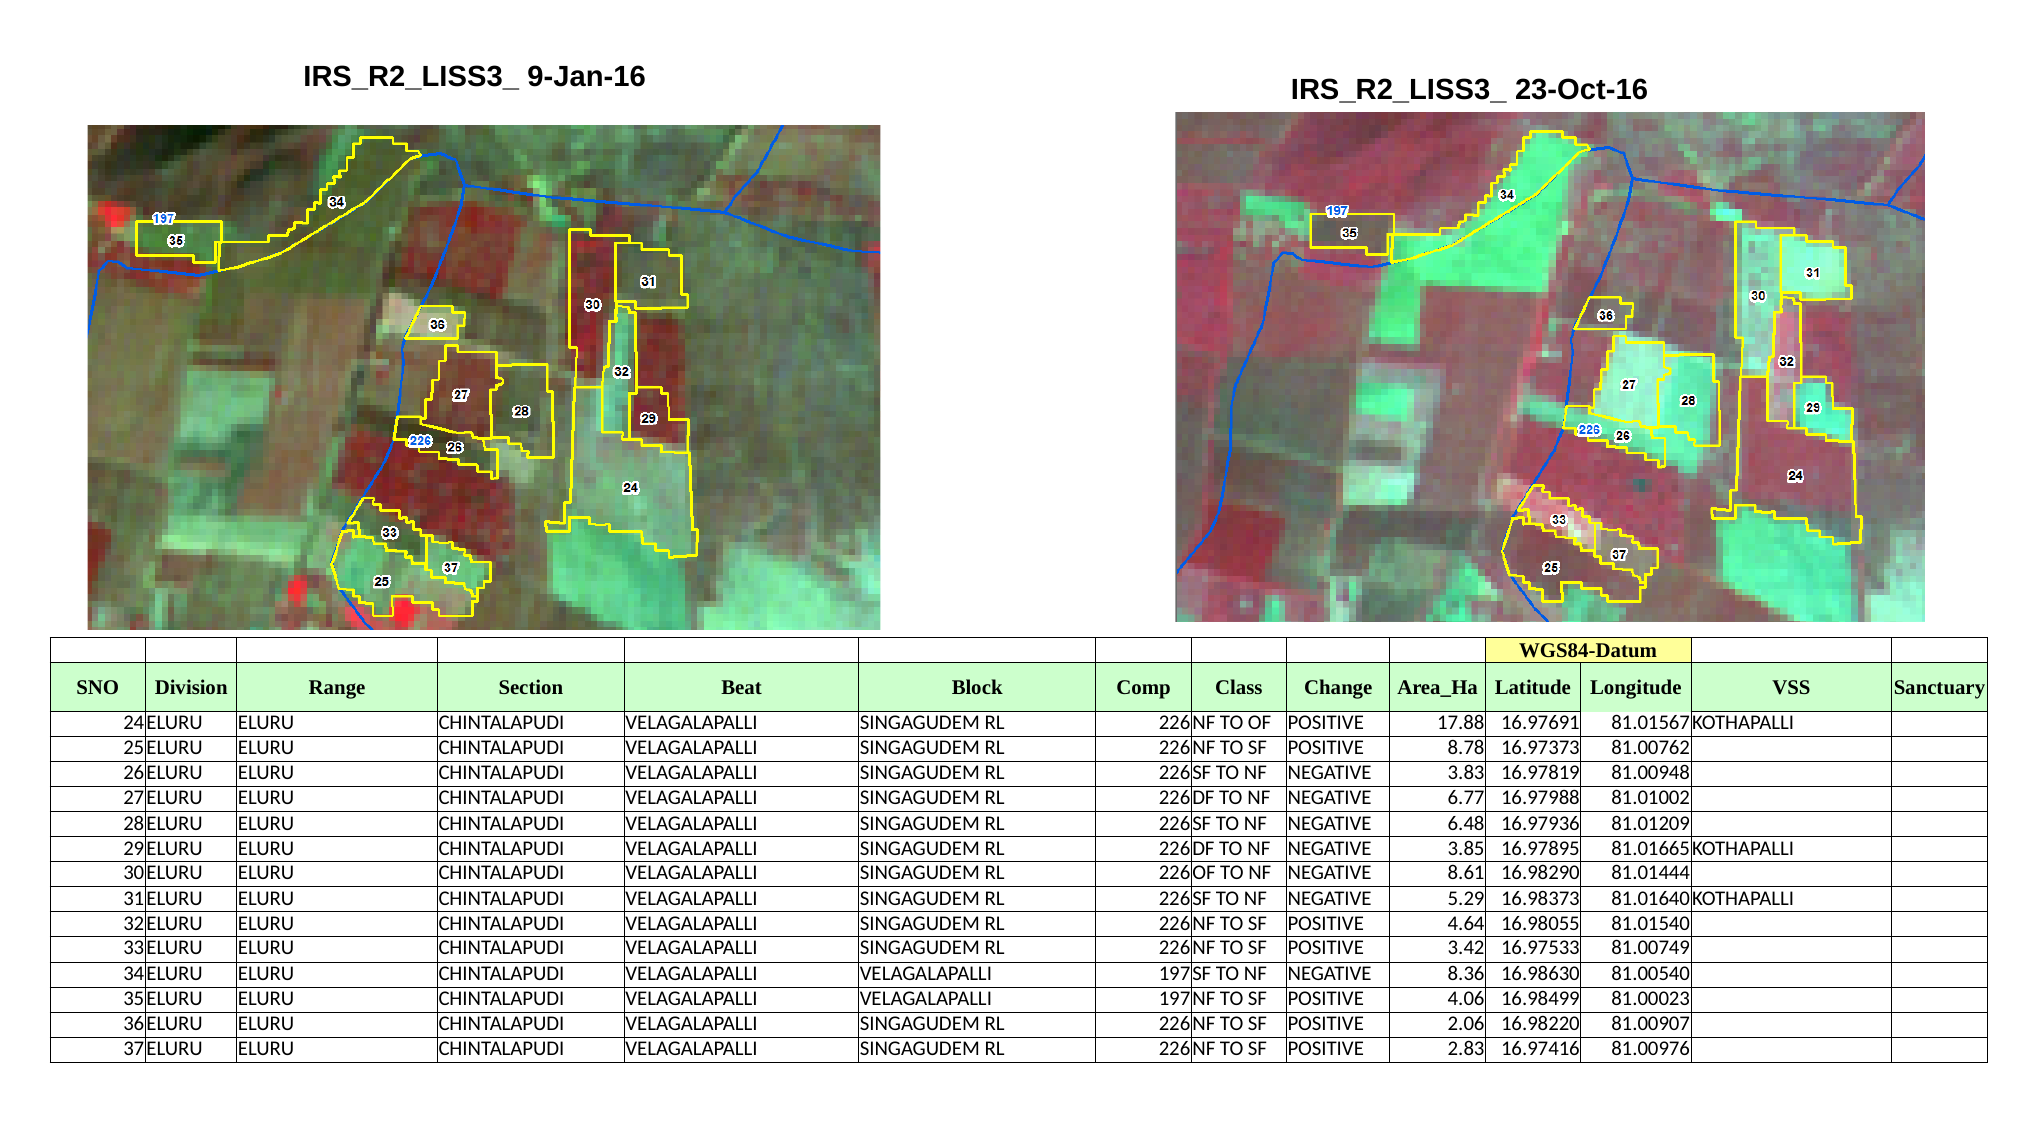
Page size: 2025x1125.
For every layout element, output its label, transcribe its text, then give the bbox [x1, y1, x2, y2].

table_cell VELAGALAPALLI [859, 963, 1095, 987]
table_cell 81.01540 [1581, 912, 1691, 936]
table_cell VELAGALAPALLI [859, 988, 1095, 1012]
table_cell [1892, 963, 1987, 987]
table_cell NF TO SF [1192, 937, 1286, 962]
table_cell POSITIVE [1287, 1038, 1389, 1062]
table_cell 81.01002 [1581, 787, 1691, 811]
table_header [1096, 638, 1191, 662]
table_cell 3.42 [1390, 937, 1485, 962]
table_cell ELURU [146, 912, 236, 936]
table_cell 197 [1096, 988, 1191, 1012]
table_cell VELAGALAPALLI [625, 787, 858, 811]
table_cell NEGATIVE [1287, 963, 1389, 987]
table_cell 28 [51, 812, 145, 836]
table_cell 81.01209 [1581, 812, 1691, 836]
table_cell CHINTALAPUDI [438, 812, 624, 836]
table_cell 29 [51, 837, 145, 861]
table_header [146, 638, 236, 662]
table_cell 16.97819 [1486, 762, 1580, 786]
table_cell [1692, 762, 1891, 786]
table_cell [1892, 1038, 1987, 1062]
table_cell 226 [1096, 1013, 1191, 1037]
table_cell ELURU [146, 887, 236, 911]
table_cell 226 [1096, 712, 1191, 736]
table_cell 81.01444 [1581, 862, 1691, 886]
table_cell [1692, 1038, 1891, 1062]
table_cell 16.97416 [1486, 1038, 1580, 1062]
table_cell Latitude [1486, 663, 1580, 711]
table_cell Beat [625, 663, 858, 711]
table_cell [1892, 812, 1987, 836]
table_cell [1892, 937, 1987, 962]
table_cell KOTHAPALLI [1692, 887, 1891, 911]
table_cell ELURU [237, 787, 437, 811]
table_cell 16.98055 [1486, 912, 1580, 936]
table_cell VSS [1692, 663, 1891, 711]
table_cell SINGAGUDEM RL [859, 737, 1095, 761]
table_cell OF TO NF [1192, 862, 1286, 886]
table_cell 226 [1096, 812, 1191, 836]
table_cell VELAGALAPALLI [625, 762, 858, 786]
table_cell CHINTALAPUDI [438, 737, 624, 761]
table_header [237, 638, 437, 662]
table_cell [1892, 837, 1987, 861]
table_cell 16.98499 [1486, 988, 1580, 1012]
table_header [1287, 638, 1389, 662]
table_cell VELAGALAPALLI [625, 737, 858, 761]
table_cell ELURU [237, 837, 437, 861]
table_cell 25 [51, 737, 145, 761]
table_cell 81.00023 [1581, 988, 1691, 1012]
table_header WGS84-Datum [1486, 638, 1691, 662]
table_cell 81.00540 [1581, 963, 1691, 987]
table_cell [1892, 762, 1987, 786]
table_cell POSITIVE [1287, 937, 1389, 962]
table_cell POSITIVE [1287, 988, 1389, 1012]
table_cell VELAGALAPALLI [625, 912, 858, 936]
table_cell 226 [1096, 837, 1191, 861]
table_cell VELAGALAPALLI [625, 862, 858, 886]
table_cell POSITIVE [1287, 737, 1389, 761]
table_cell CHINTALAPUDI [438, 1038, 624, 1062]
table_cell 36 [51, 1013, 145, 1037]
table_cell ELURU [237, 762, 437, 786]
table_cell ELURU [146, 862, 236, 886]
table_cell NF TO SF [1192, 912, 1286, 936]
table_cell ELURU [146, 737, 236, 761]
table_cell VELAGALAPALLI [625, 963, 858, 987]
picture [87, 124, 881, 630]
table_header [859, 638, 1095, 662]
table_cell [1692, 787, 1891, 811]
table_cell VELAGALAPALLI [625, 812, 858, 836]
table_cell NEGATIVE [1287, 887, 1389, 911]
table_cell Division [146, 663, 236, 711]
table_cell ELURU [146, 1038, 236, 1062]
table_cell [1692, 737, 1891, 761]
text_box IRS_R2_LISS3_ 9-Jan-16 [288, 49, 670, 100]
table_cell CHINTALAPUDI [438, 712, 624, 736]
table_cell VELAGALAPALLI [625, 712, 858, 736]
table_cell POSITIVE [1287, 1013, 1389, 1037]
table_cell DF TO NF [1192, 837, 1286, 861]
table_header [1892, 638, 1987, 662]
table_cell 5.29 [1390, 887, 1485, 911]
table_cell 37 [51, 1038, 145, 1062]
table_cell 16.98630 [1486, 963, 1580, 987]
table_cell NEGATIVE [1287, 762, 1389, 786]
table_cell VELAGALAPALLI [625, 937, 858, 962]
table_cell CHINTALAPUDI [438, 862, 624, 886]
table_header [1692, 638, 1891, 662]
table_cell 3.85 [1390, 837, 1485, 861]
table_cell 226 [1096, 887, 1191, 911]
table_cell CHINTALAPUDI [438, 762, 624, 786]
table_cell SINGAGUDEM RL [859, 837, 1095, 861]
table_cell 81.00948 [1581, 762, 1691, 786]
table_cell [1692, 862, 1891, 886]
table_cell 81.00907 [1581, 1013, 1691, 1037]
table_cell [1692, 812, 1891, 836]
table_cell ELURU [146, 1013, 236, 1037]
table_cell Change [1287, 663, 1389, 711]
table_cell 226 [1096, 1038, 1191, 1062]
table_cell KOTHAPALLI [1692, 837, 1891, 861]
table_cell ELURU [146, 762, 236, 786]
table_cell [1892, 988, 1987, 1012]
table_cell 3.83 [1390, 762, 1485, 786]
table_cell ELURU [237, 812, 437, 836]
table_cell SNO [51, 663, 145, 711]
table_cell ELURU [146, 812, 236, 836]
table_cell 81.00976 [1581, 1038, 1691, 1062]
table_cell 2.06 [1390, 1013, 1485, 1037]
table_cell 16.97988 [1486, 787, 1580, 811]
table_cell SINGAGUDEM RL [859, 762, 1095, 786]
table_cell Block [859, 663, 1095, 711]
table_cell VELAGALAPALLI [625, 988, 858, 1012]
table_cell [1692, 963, 1891, 987]
table_cell ELURU [146, 988, 236, 1012]
table_cell [1692, 937, 1891, 962]
table_cell NEGATIVE [1287, 812, 1389, 836]
table_cell CHINTALAPUDI [438, 837, 624, 861]
table_cell SINGAGUDEM RL [859, 1013, 1095, 1037]
table_cell [1892, 887, 1987, 911]
table_cell 81.01567 [1581, 712, 1691, 736]
table_cell 226 [1096, 912, 1191, 936]
picture [1174, 112, 1926, 623]
table_cell 34 [51, 963, 145, 987]
table_cell 16.97533 [1486, 937, 1580, 962]
table_cell ELURU [237, 1013, 437, 1037]
table_cell CHINTALAPUDI [438, 963, 624, 987]
table_cell [1892, 912, 1987, 936]
table_cell Comp [1096, 663, 1191, 711]
table_cell CHINTALAPUDI [438, 887, 624, 911]
table_cell DF TO NF [1192, 787, 1286, 811]
table_cell 8.36 [1390, 963, 1485, 987]
table_cell NF TO SF [1192, 988, 1286, 1012]
table_cell NF TO SF [1192, 1038, 1286, 1062]
table_cell [1892, 1013, 1987, 1037]
table_cell ELURU [237, 1038, 437, 1062]
table_cell ELURU [237, 862, 437, 886]
table_cell 226 [1096, 787, 1191, 811]
table_cell NEGATIVE [1287, 837, 1389, 861]
table_cell 35 [51, 988, 145, 1012]
table_cell SF TO NF [1192, 963, 1286, 987]
table_cell NEGATIVE [1287, 862, 1389, 886]
table_cell SINGAGUDEM RL [859, 712, 1095, 736]
table_cell CHINTALAPUDI [438, 937, 624, 962]
table_cell ELURU [146, 787, 236, 811]
table_cell NF TO SF [1192, 1013, 1286, 1037]
table_cell 16.98220 [1486, 1013, 1580, 1037]
table_cell 2.83 [1390, 1038, 1485, 1062]
table_cell CHINTALAPUDI [438, 988, 624, 1012]
table_cell CHINTALAPUDI [438, 1013, 624, 1037]
table_cell 16.98373 [1486, 887, 1580, 911]
table_cell [1892, 737, 1987, 761]
table_cell NF TO SF [1192, 737, 1286, 761]
table_cell Range [237, 663, 437, 711]
table_cell ELURU [237, 912, 437, 936]
table_cell 81.00749 [1581, 937, 1691, 962]
table_cell CHINTALAPUDI [438, 787, 624, 811]
table_cell 226 [1096, 762, 1191, 786]
table_cell 8.61 [1390, 862, 1485, 886]
table_header [51, 638, 145, 662]
table_cell ELURU [237, 988, 437, 1012]
table_cell ELURU [237, 963, 437, 987]
table_cell 27 [51, 787, 145, 811]
table_cell Class [1192, 663, 1286, 711]
table_cell ELURU [237, 937, 437, 962]
table_cell [1892, 787, 1987, 811]
table_cell 4.06 [1390, 988, 1485, 1012]
table_cell 81.01665 [1581, 837, 1691, 861]
table_cell POSITIVE [1287, 712, 1389, 736]
table_cell SINGAGUDEM RL [859, 787, 1095, 811]
table_cell 81.00762 [1581, 737, 1691, 761]
table_cell SINGAGUDEM RL [859, 862, 1095, 886]
table_cell 17.88 [1390, 712, 1485, 736]
table_cell 31 [51, 887, 145, 911]
table_cell ELURU [237, 737, 437, 761]
table_cell SINGAGUDEM RL [859, 912, 1095, 936]
table_header [1390, 638, 1485, 662]
table_header [1192, 638, 1286, 662]
table_cell 6.77 [1390, 787, 1485, 811]
table_cell 197 [1096, 963, 1191, 987]
table_header [438, 638, 624, 662]
table_cell 32 [51, 912, 145, 936]
table_cell SF TO NF [1192, 887, 1286, 911]
table_cell SINGAGUDEM RL [859, 1038, 1095, 1062]
table_cell 30 [51, 862, 145, 886]
table_cell 16.97691 [1486, 712, 1580, 736]
table_cell POSITIVE [1287, 912, 1389, 936]
table_cell 24 [51, 712, 145, 736]
table_cell VELAGALAPALLI [625, 837, 858, 861]
table_cell Longitude [1581, 663, 1691, 712]
table_cell 226 [1096, 862, 1191, 886]
table_cell SF TO NF [1192, 762, 1286, 786]
table_cell CHINTALAPUDI [438, 912, 624, 936]
table_cell 226 [1096, 737, 1191, 761]
table_cell SINGAGUDEM RL [859, 937, 1095, 962]
table_cell Area_Ha [1390, 663, 1485, 711]
table_cell 16.98290 [1486, 862, 1580, 886]
table_header [625, 638, 858, 662]
table_cell 26 [51, 762, 145, 786]
table_cell NEGATIVE [1287, 787, 1389, 811]
table_cell [1892, 862, 1987, 886]
table_cell SINGAGUDEM RL [859, 887, 1095, 911]
table_cell ELURU [237, 887, 437, 911]
table_cell SINGAGUDEM RL [859, 812, 1095, 836]
table_cell Section [438, 663, 624, 711]
table_cell ELURU [146, 937, 236, 962]
table_cell KOTHAPALLI [1692, 712, 1891, 736]
table_cell 16.97936 [1486, 812, 1580, 836]
table_cell VELAGALAPALLI [625, 1013, 858, 1037]
table_cell ELURU [146, 712, 236, 736]
table_cell [1692, 1013, 1891, 1037]
table_cell 33 [51, 937, 145, 962]
table_cell 226 [1096, 937, 1191, 962]
table_cell 16.97373 [1486, 737, 1580, 761]
table_cell Sanctuary [1892, 663, 1987, 711]
table_cell SF TO NF [1192, 812, 1286, 836]
table_cell 81.01640 [1581, 887, 1691, 911]
table_cell VELAGALAPALLI [625, 1038, 858, 1062]
table_cell [1692, 912, 1891, 936]
table_cell [1692, 988, 1891, 1012]
table_cell 6.48 [1390, 812, 1485, 836]
table_cell ELURU [146, 837, 236, 861]
table_cell 8.78 [1390, 737, 1485, 761]
table_cell VELAGALAPALLI [625, 887, 858, 911]
table_cell ELURU [146, 963, 236, 987]
table_cell ELURU [237, 712, 437, 736]
table_cell [1892, 712, 1987, 736]
text_box IRS_R2_LISS3_ 23-Oct-16 [1275, 62, 1672, 110]
table_cell NF TO OF [1192, 712, 1286, 736]
table_cell 4.64 [1390, 912, 1485, 936]
table_cell 16.97895 [1486, 837, 1580, 861]
